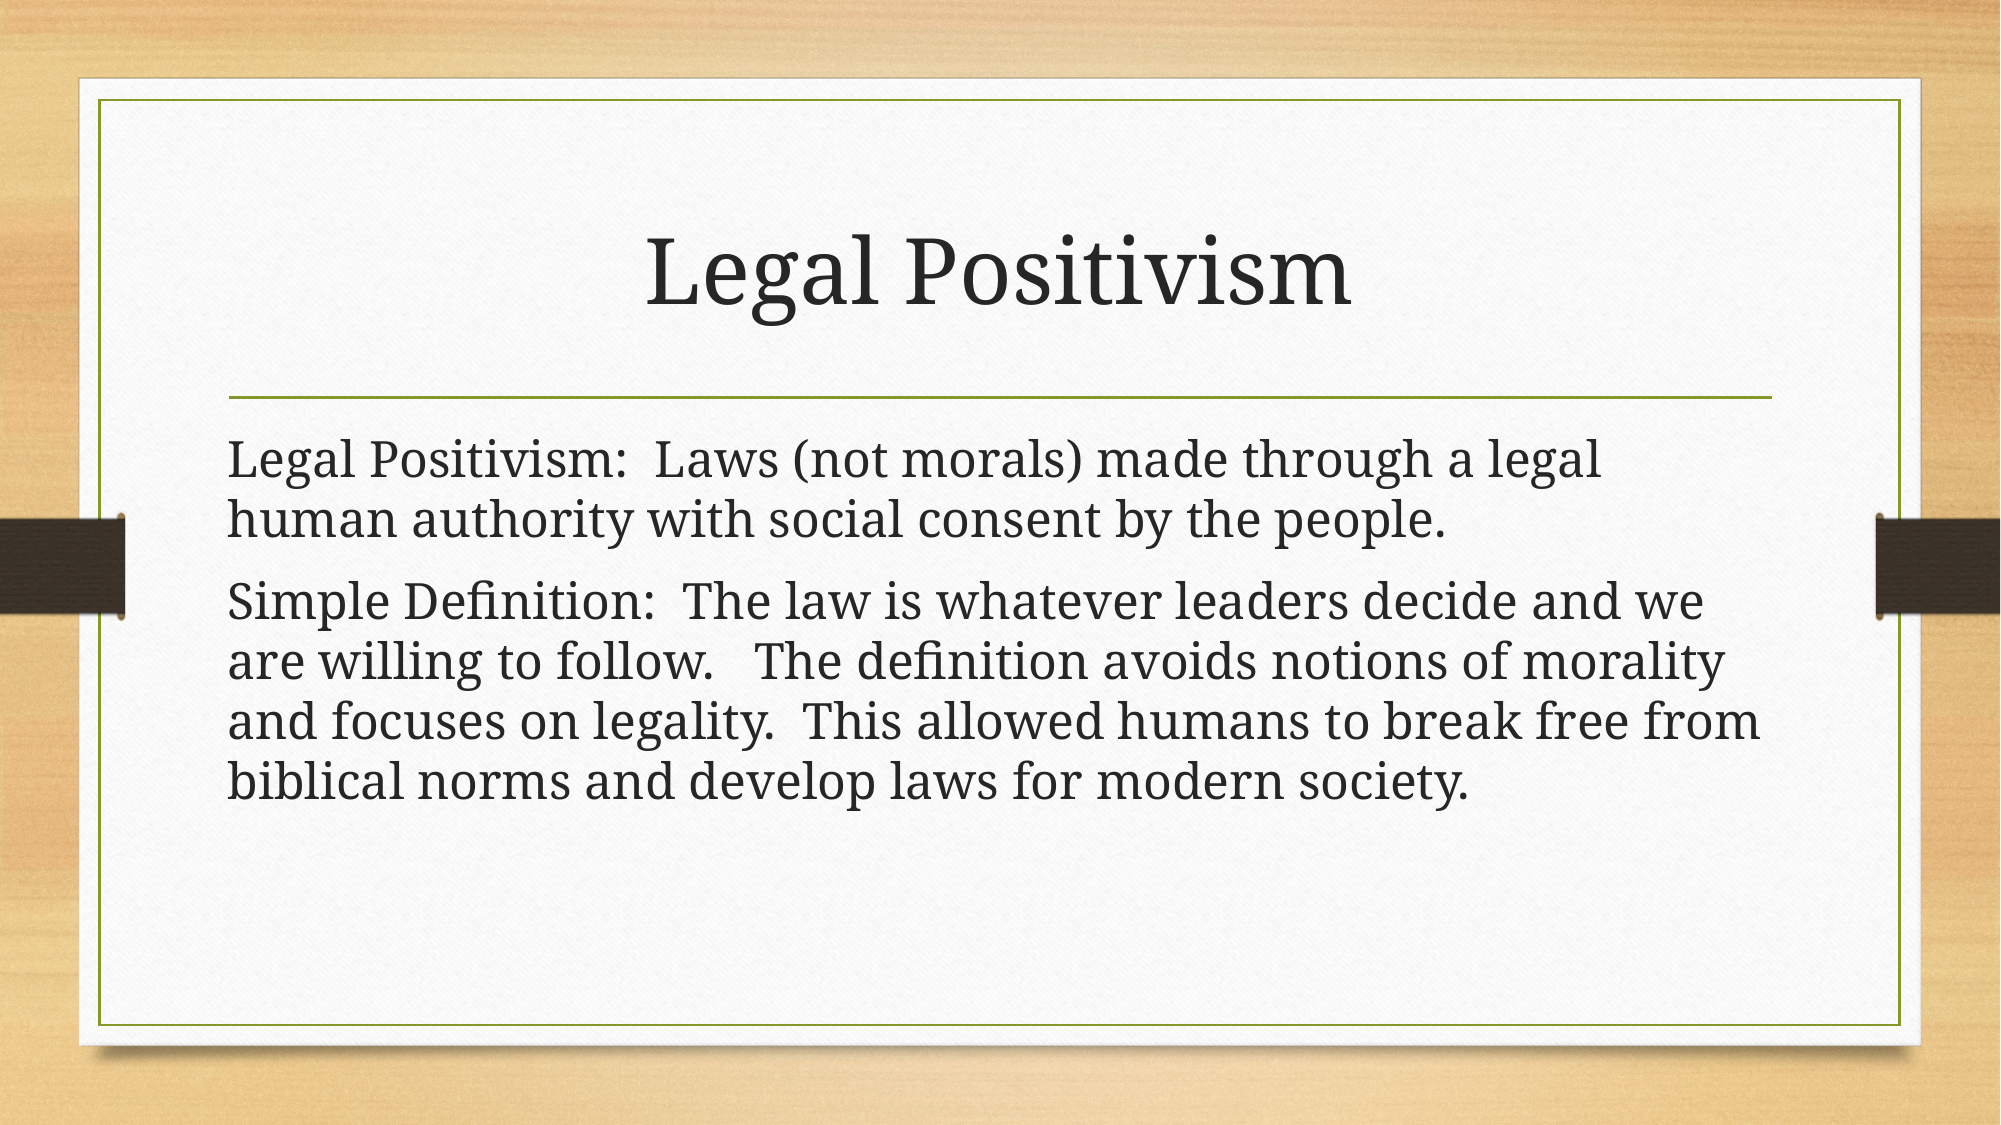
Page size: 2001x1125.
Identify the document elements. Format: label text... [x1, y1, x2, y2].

list Legal Positivism: Laws (not morals) made through a legal human authority with social consent by the people. Simple Definition: The law is whatever leaders decide and we are willing to follow. The definition avoids notions of morality and focuses on legality. This allowed humans to break free from biblical norms and develop laws for modern society. [212, 419, 1788, 964]
title Legal Positivism [212, 161, 1788, 375]
picture [0, 0, 2001, 1125]
